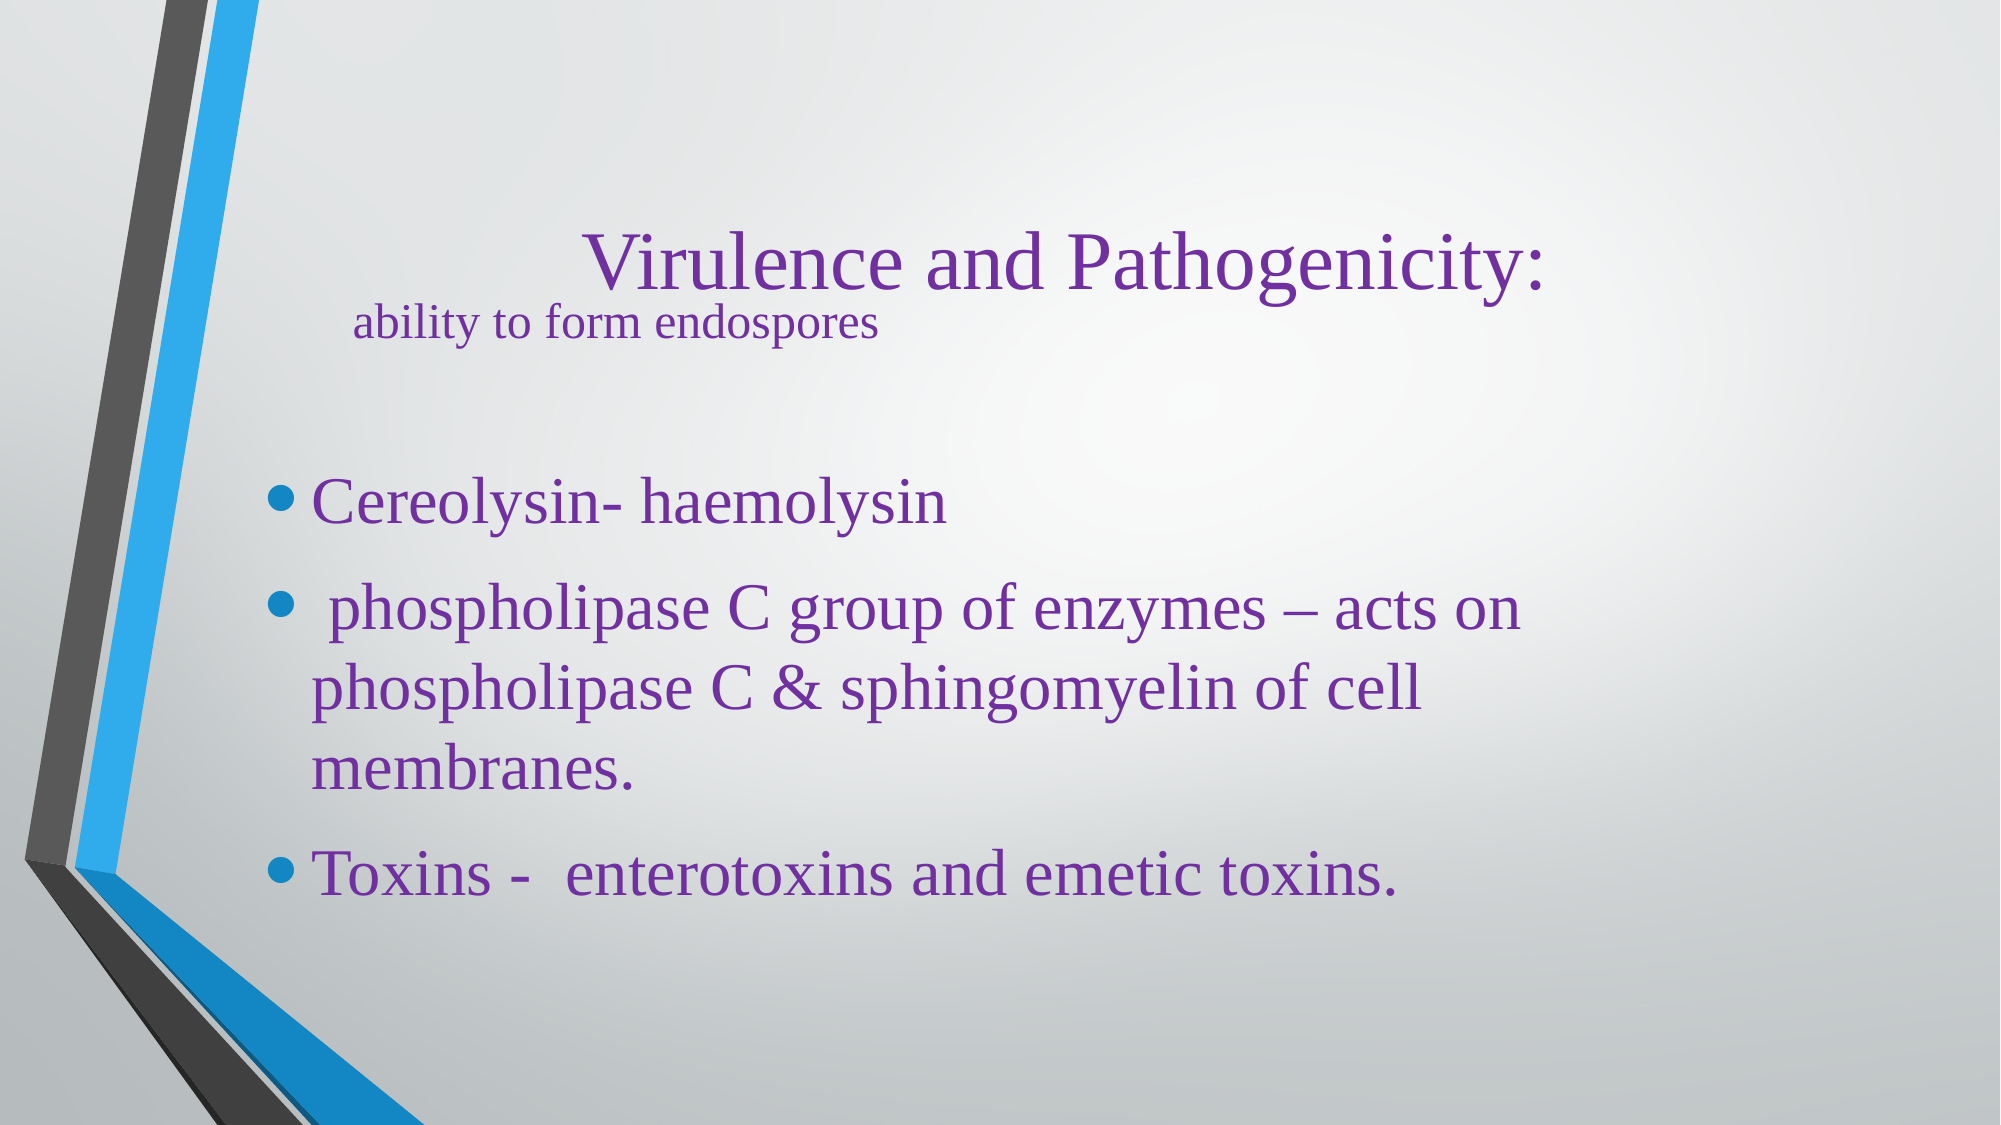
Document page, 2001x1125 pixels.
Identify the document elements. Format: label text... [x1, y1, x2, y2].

title Virulence and Pathogenicity: [243, 112, 1887, 400]
list ability to form endospores Cereolysin- haemolysin phospholipase C group of enzymes – acts on phospholipase C & sphingomyelin of cell membranes. Toxins - enterotoxins and emetic toxins. [249, 262, 1688, 1100]
